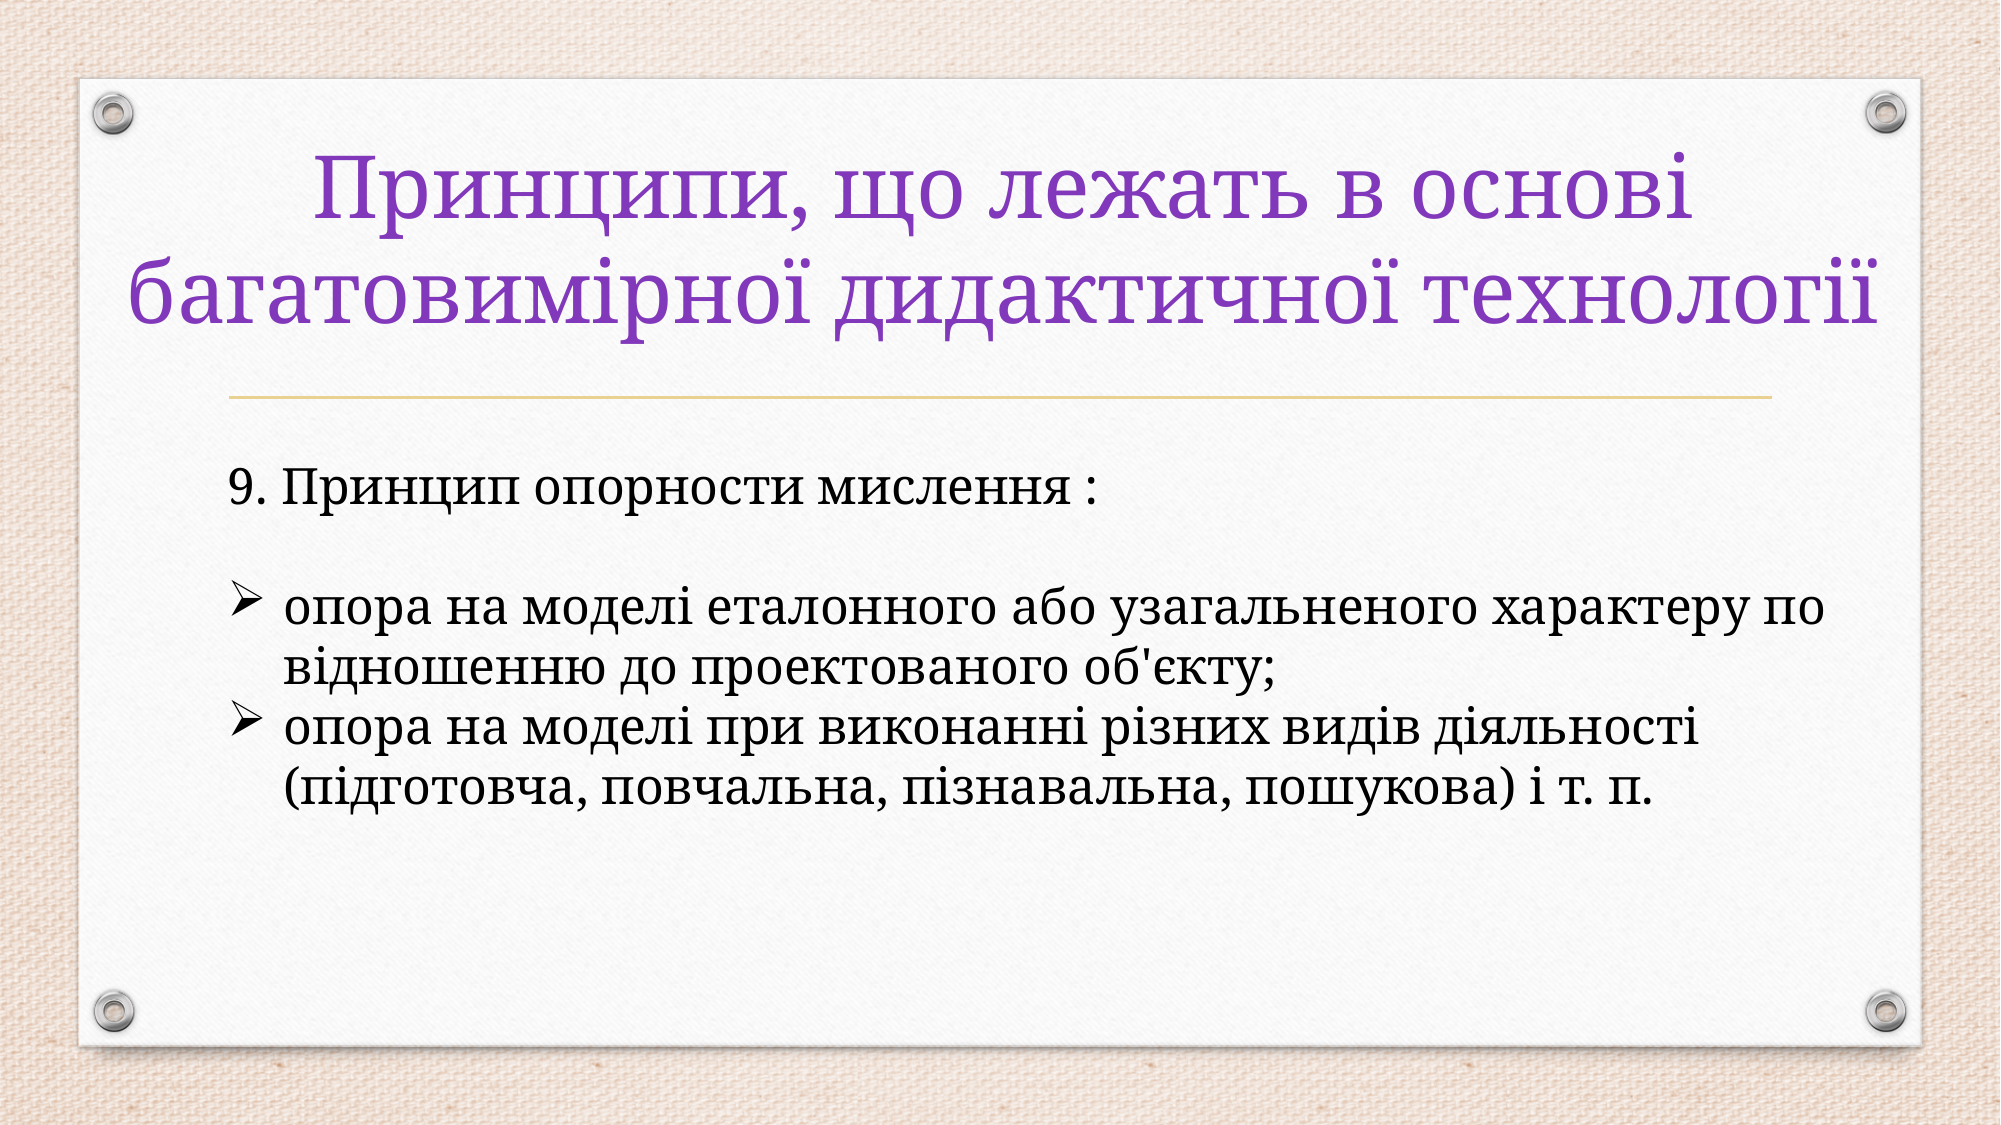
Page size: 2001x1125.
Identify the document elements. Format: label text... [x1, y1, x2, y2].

text_box 9. Принцип опорности мислення : опора на моделі еталонного або узагальненого характеру по відношенню до проектованого об'єкту; опора на моделі при виконанні різних видів діяльності (підготовча, повчальна, пізнавальна, пошукова) і т. п. [212, 447, 1843, 882]
picture [0, 0, 2000, 1125]
title Принципи, що лежать в основі багатовимірної дидактичної технології [81, 77, 1925, 396]
